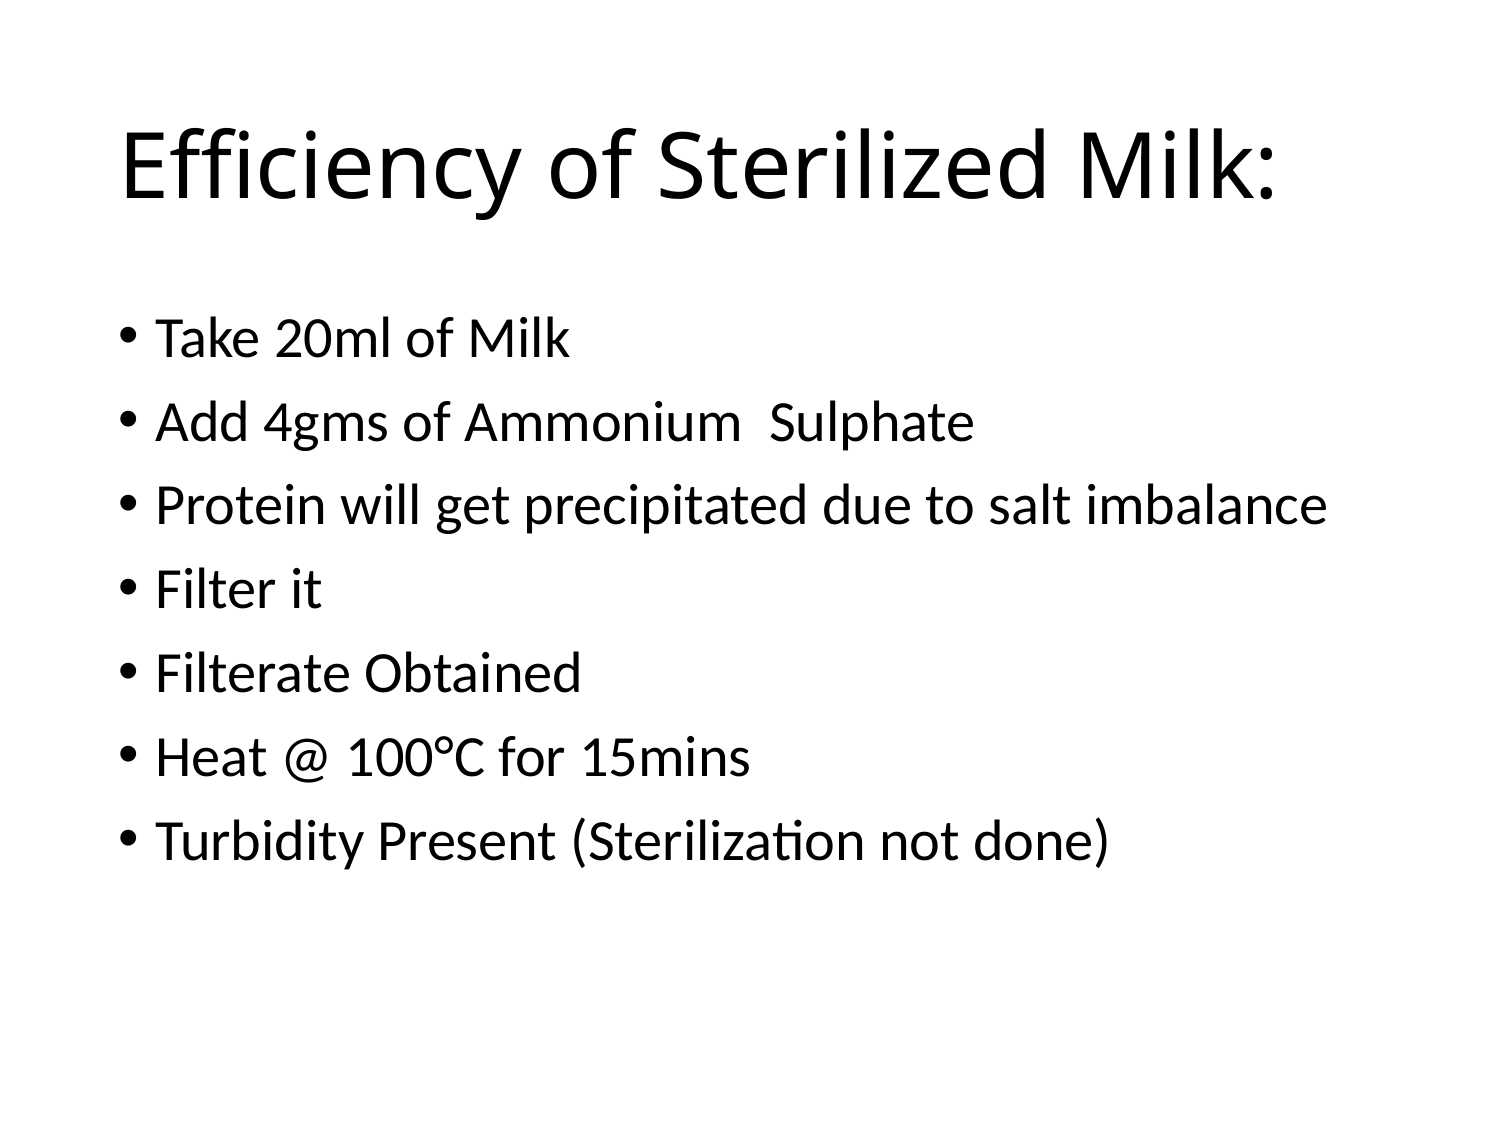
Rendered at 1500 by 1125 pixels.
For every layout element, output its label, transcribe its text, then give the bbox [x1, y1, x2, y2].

list Take 20ml of Milk Add 4gms of Ammonium Sulphate Protein will get precipitated due to salt imbalance Filter it Filterate Obtained Heat @ 100°C for 15mins Turbidity Present (Sterilization not done) [103, 299, 1397, 1014]
title Efficiency of Sterilized Milk: [103, 59, 1397, 278]
